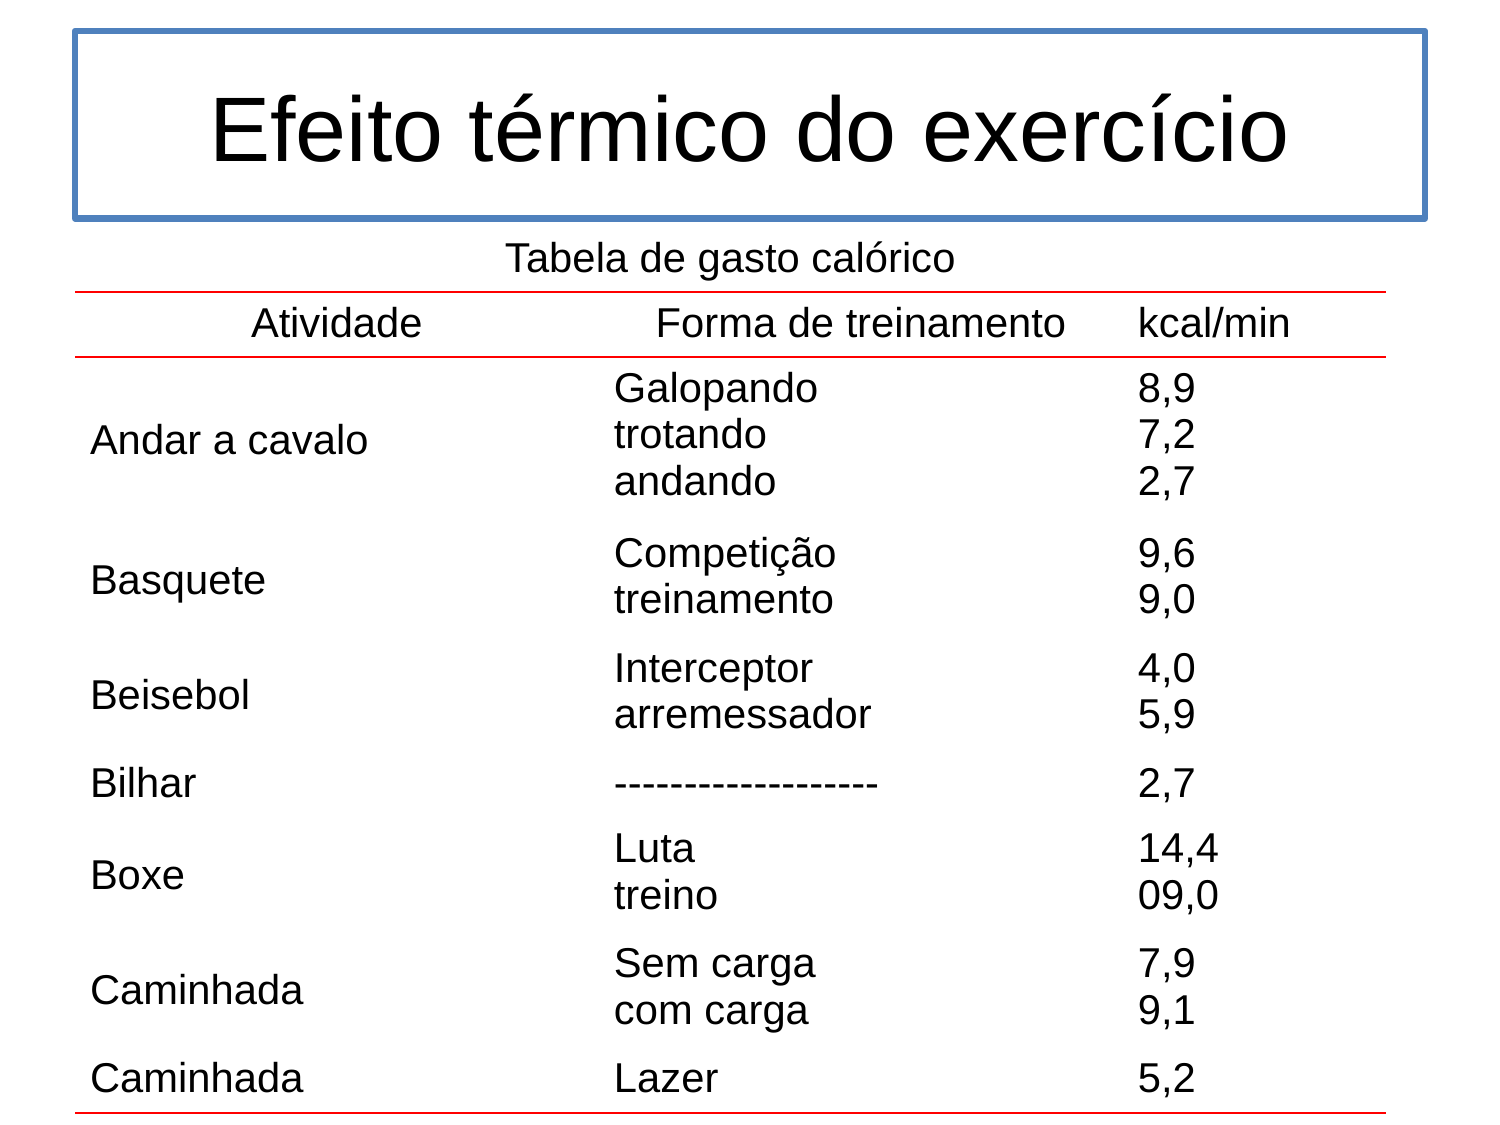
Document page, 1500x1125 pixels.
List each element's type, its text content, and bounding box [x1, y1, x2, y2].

table_cell 2,7 [1123, 752, 1386, 818]
table_cell 7,9 9,1 [1123, 933, 1386, 1048]
table_cell Caminhada [75, 1048, 599, 1112]
table_cell 4,0 5,9 [1123, 637, 1386, 752]
table_cell Caminhada [75, 933, 599, 1048]
table_cell Forma de treinamento [599, 293, 1123, 356]
table_cell 14,4 09,0 [1123, 818, 1386, 933]
table_cell Competição treinamento [599, 522, 1123, 637]
table_header Tabela de gasto calórico [75, 227, 1386, 291]
table_cell 5,2 [1123, 1048, 1386, 1112]
table_cell 9,6 9,0 [1123, 522, 1386, 637]
table_cell Atividade [75, 293, 599, 356]
table_cell Luta treino [599, 818, 1123, 933]
table_cell Boxe [75, 818, 599, 933]
table_cell Beisebol [75, 637, 599, 752]
title Efeito térmico do exercício [75, 31, 1425, 219]
table_cell Lazer [599, 1048, 1123, 1112]
table_cell Sem carga com carga [599, 933, 1123, 1048]
table_cell Andar a cavalo [75, 358, 599, 522]
table_cell kcal/min [1123, 293, 1386, 356]
table_cell Interceptor arremessador [599, 637, 1123, 752]
table_cell Galopando trotando andando [599, 358, 1123, 522]
table_cell ------------------- [599, 752, 1123, 818]
table_cell 8,9 7,2 2,7 [1123, 358, 1386, 522]
table_cell Basquete [75, 522, 599, 637]
table_cell Bilhar [75, 752, 599, 818]
